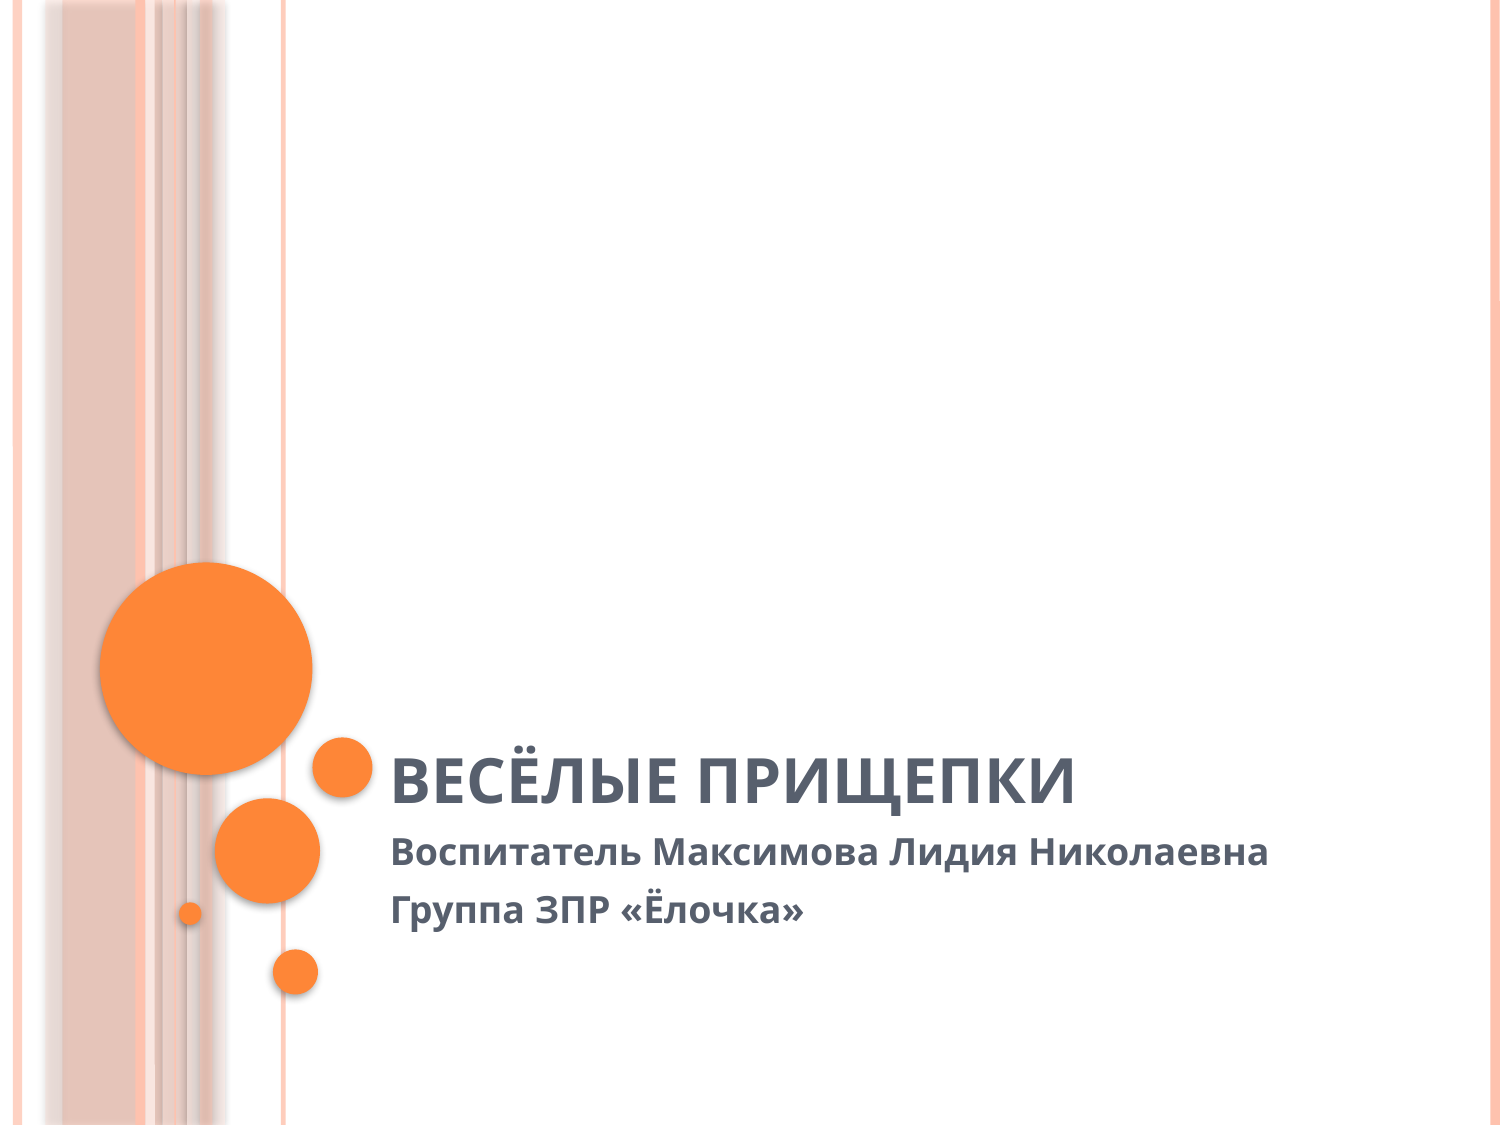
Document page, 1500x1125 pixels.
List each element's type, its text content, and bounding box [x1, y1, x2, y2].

subtitle Воспитатель Максимова Лидия Николаевна Группа ЗПР «Ёлочка» [375, 820, 1388, 1046]
title Весёлые прищепки [375, 512, 1388, 820]
